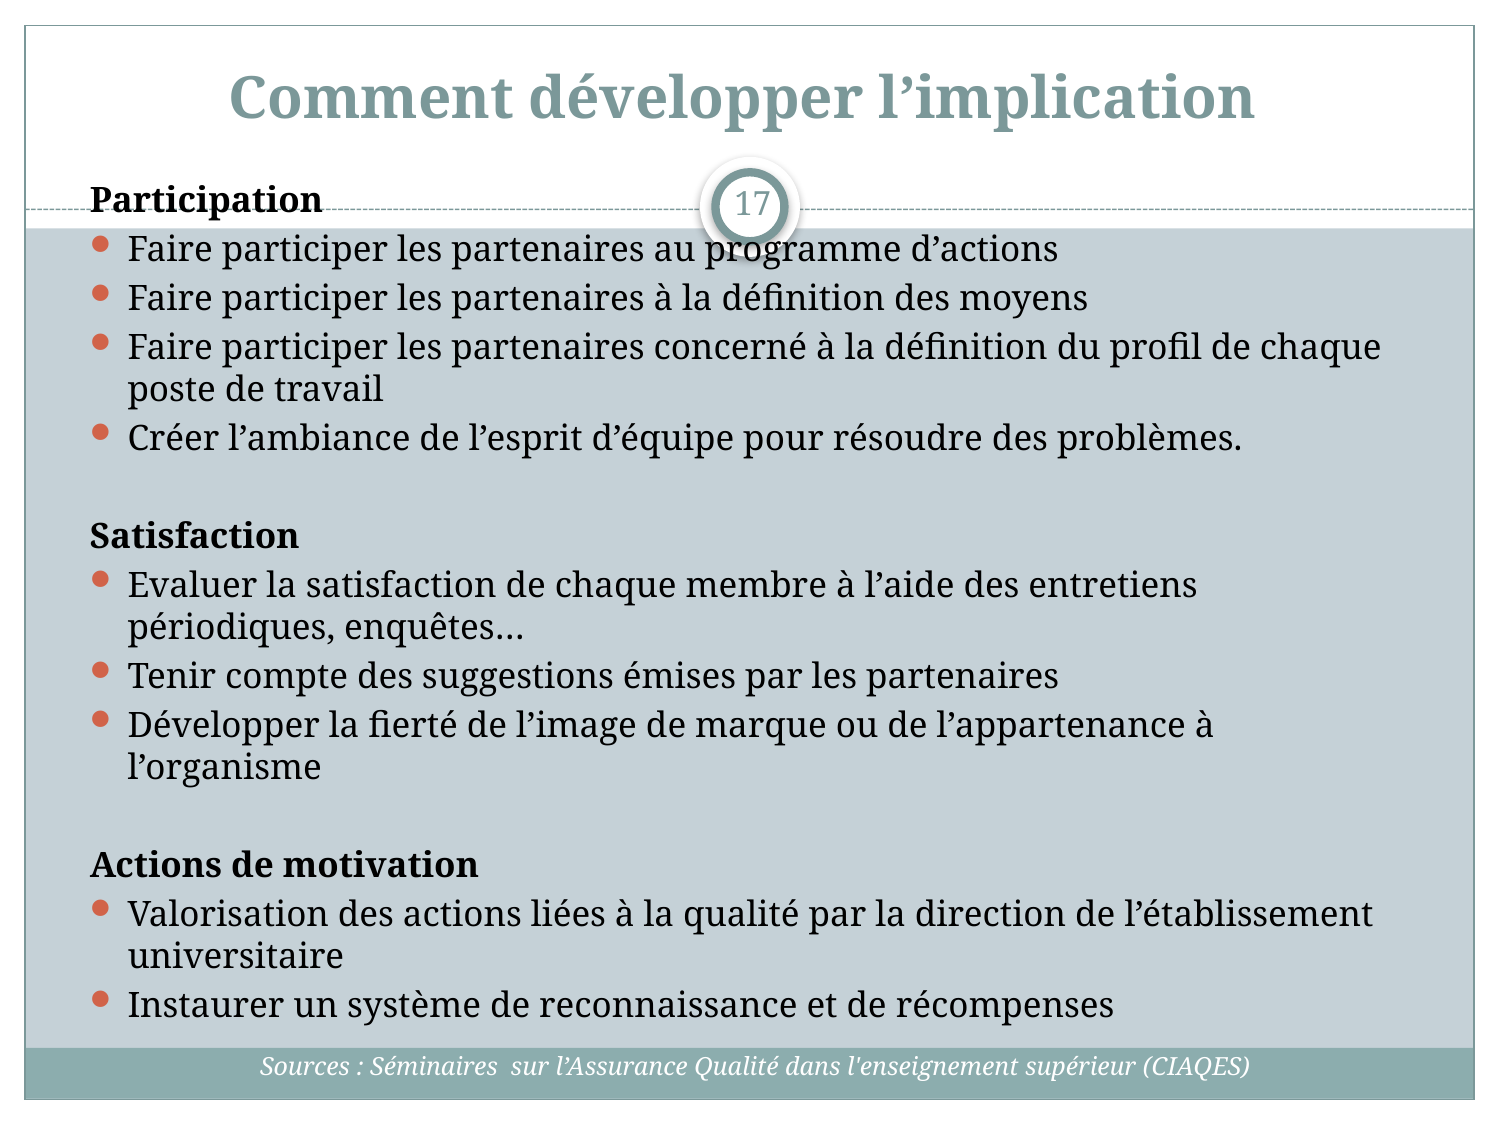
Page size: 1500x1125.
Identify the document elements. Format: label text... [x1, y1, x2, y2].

title Comment développer l’implication [75, 45, 1425, 138]
footer Sources : Séminaires sur l’Assurance Qualité dans l'enseignement supérieur (CIAQES) [58, 1042, 1454, 1103]
list Participation Faire participer les partenaires au programme d’actions Faire participer les partenaires à la définition des moyens Faire participer les partenaires concerné à la définition du profil de chaque poste de travail Créer l’ambiance de l’esprit d’équipe pour résoudre des problèmes. Satisfaction Evaluer la satisfaction de chaque membre à l’aide des entretiens périodiques, enquêtes… Tenir compte des suggestions émises par les partenaires Développer la fierté de l’image de marque ou de l’appartenance à l’organisme Actions de motivation Valorisation des actions liées à la qualité par la direction de l’établissement universitaire Instaurer un système de reconnaissance et de récompenses [75, 149, 1425, 1035]
